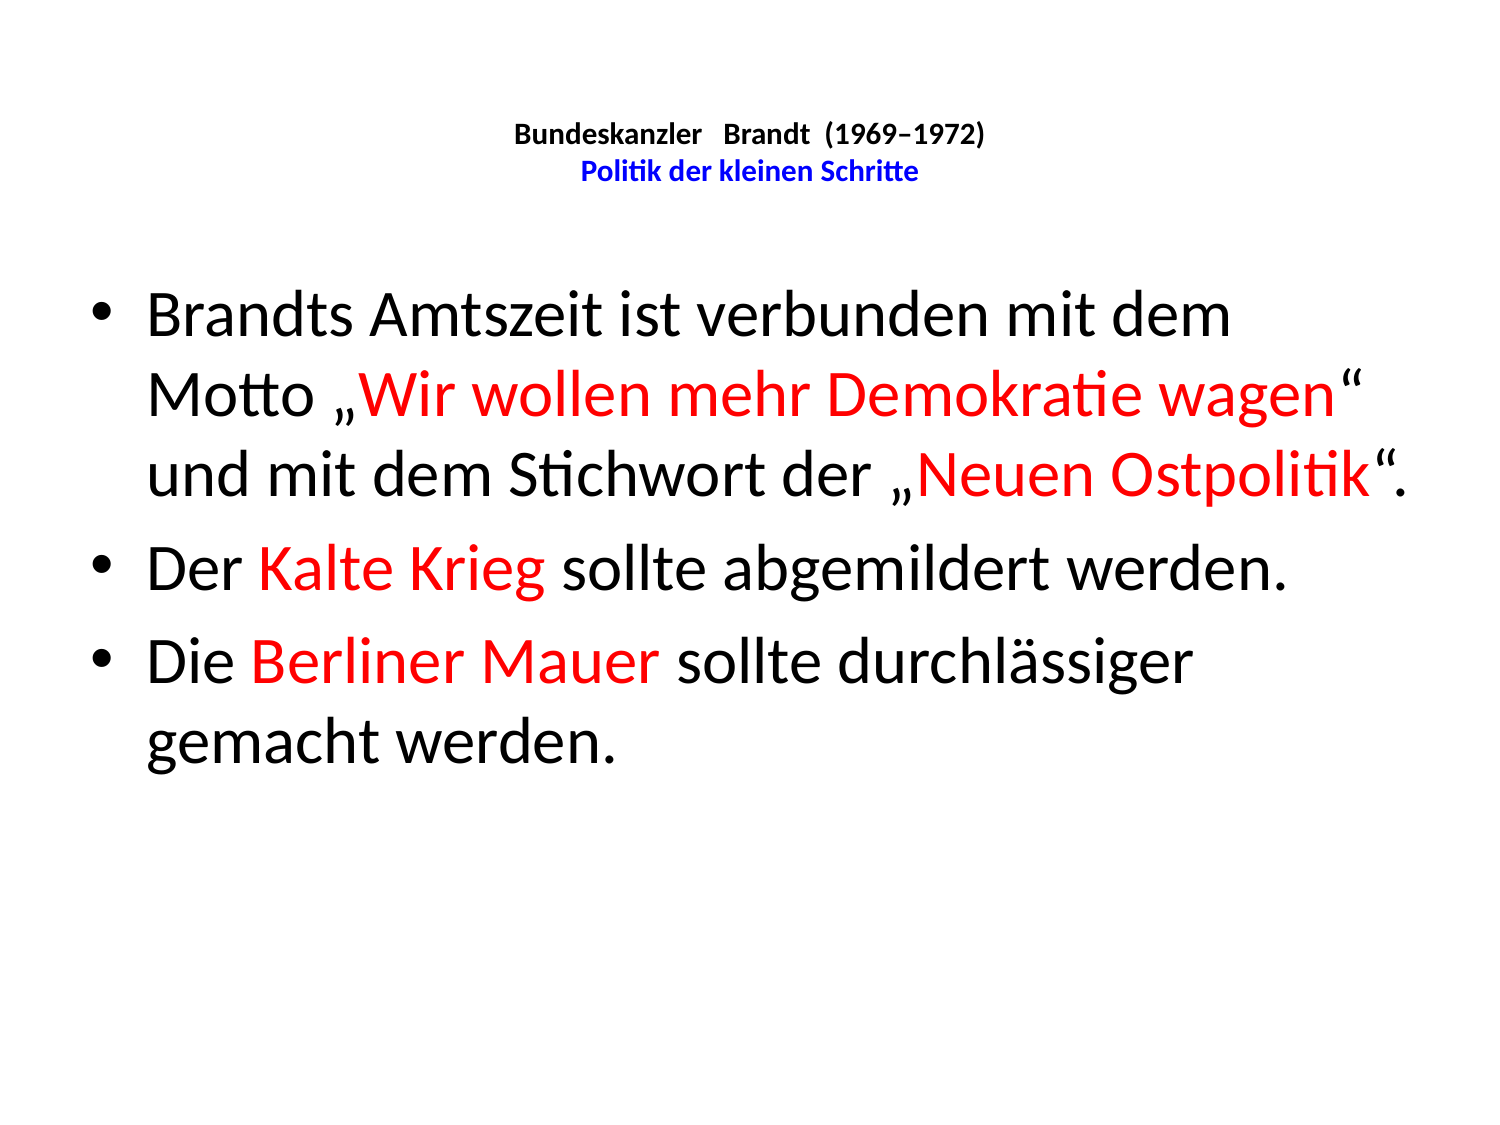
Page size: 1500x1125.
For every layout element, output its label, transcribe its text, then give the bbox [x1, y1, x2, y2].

title Bundeskanzler Brandt (1969–1972) Politik der kleinen Schritte [75, 45, 1425, 233]
list Brandts Amtszeit ist verbunden mit dem Motto „Wir wollen mehr Demokratie wagen“ und mit dem Stichwort der „Neuen Ostpolitik“. Der Kalte Krieg sollte abgemildert werden. Die Berliner Mauer sollte durchlässiger gemacht werden. [75, 262, 1425, 1005]
